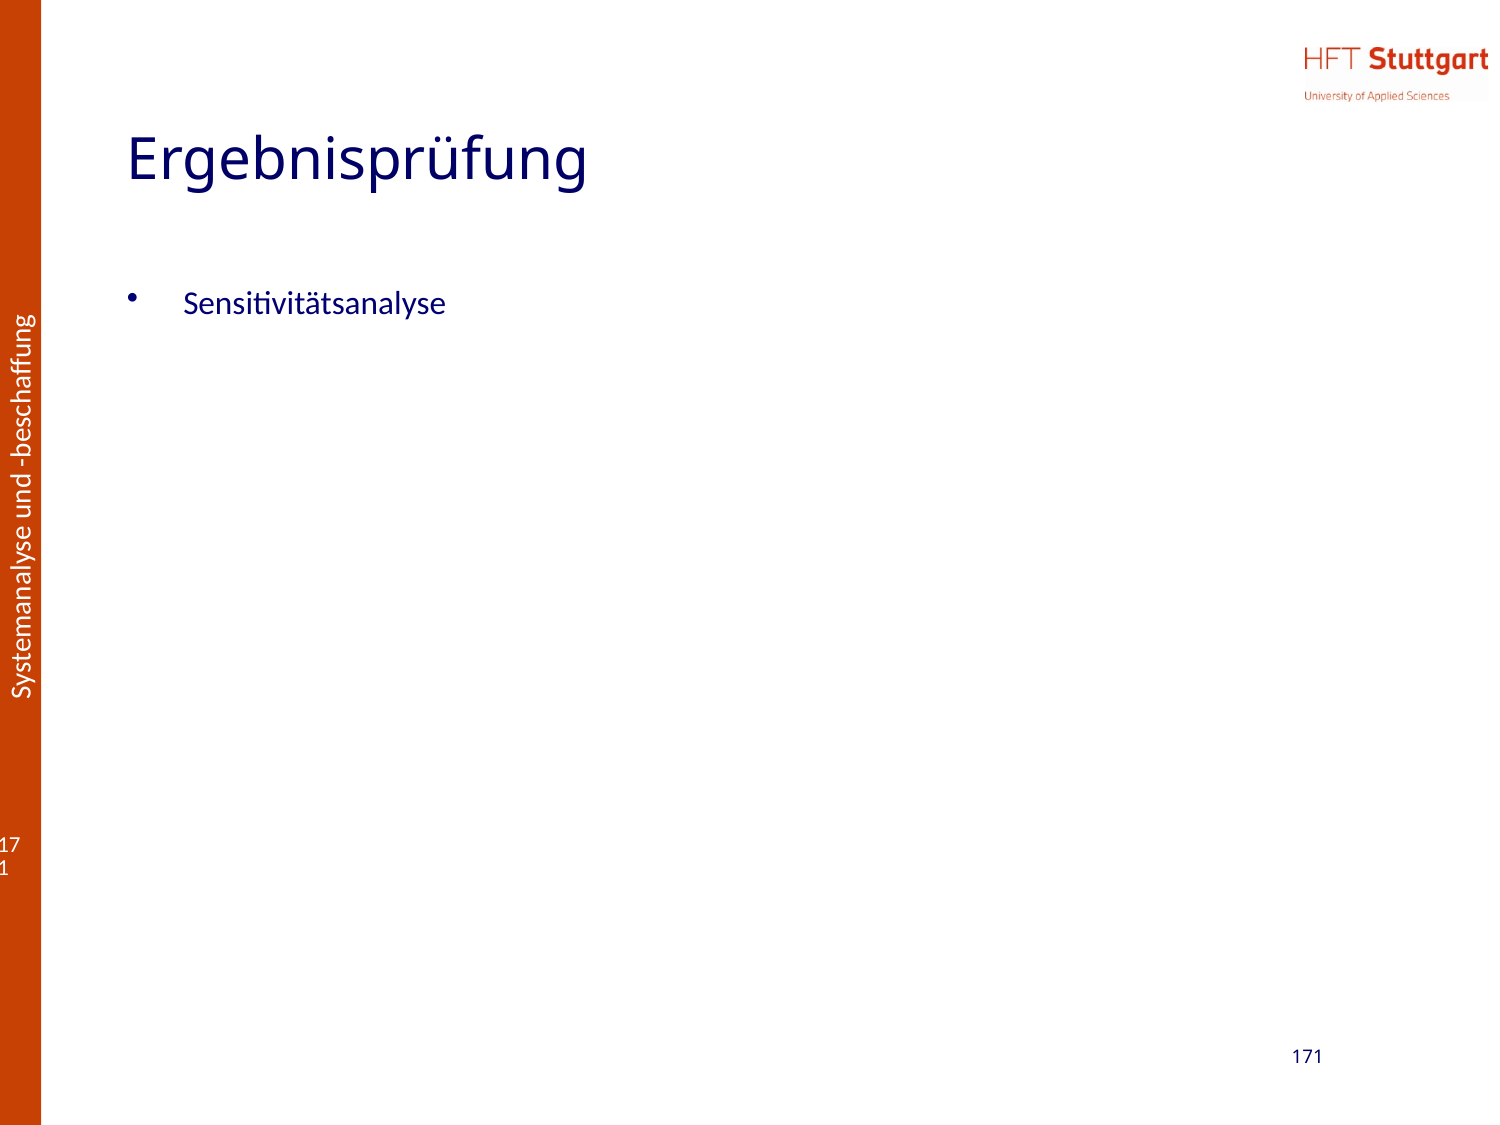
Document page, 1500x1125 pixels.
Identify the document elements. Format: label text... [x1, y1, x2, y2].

list Sensitivitätsanalyse [111, 274, 1339, 1013]
picture [1305, 47, 1489, 102]
title Ergebnisprüfung [111, 99, 1339, 213]
slide_number 171 [1038, 1037, 1339, 1100]
